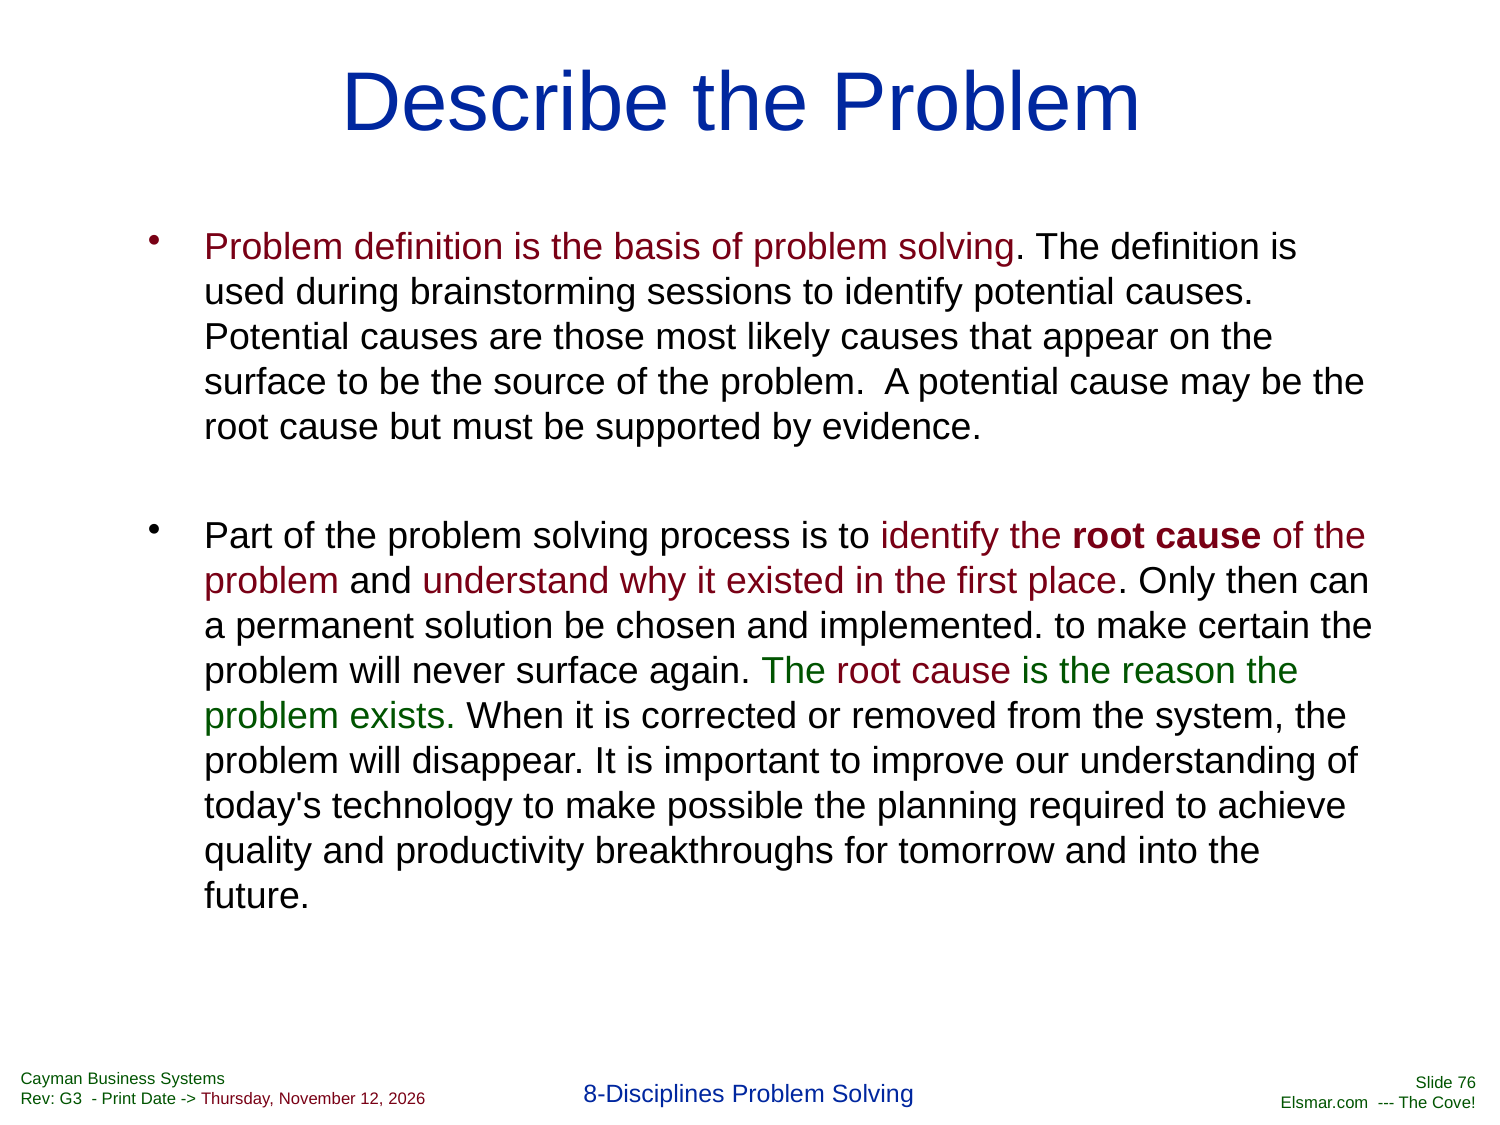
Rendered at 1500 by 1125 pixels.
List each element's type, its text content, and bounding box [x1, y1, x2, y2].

list Problem definition is the basis of problem solving. The definition is used during brainstorming sessions to identify potential causes. Potential causes are those most likely causes that appear on the surface to be the source of the problem. A potential cause may be the root cause but must be supported by evidence. Part of the problem solving process is to identify the root cause of the problem and understand why it existed in the first place. Only then can a permanent solution be chosen and implemented. to make certain the problem will never surface again. The root cause is the reason the problem exists. When it is corrected or removed from the system, the problem will disappear. It is important to improve our understanding of today's technology to make possible the planning required to achieve quality and productivity breakthroughs for tomorrow and into the future. [113, 214, 1390, 1025]
title Describe the Problem [28, 47, 1455, 147]
